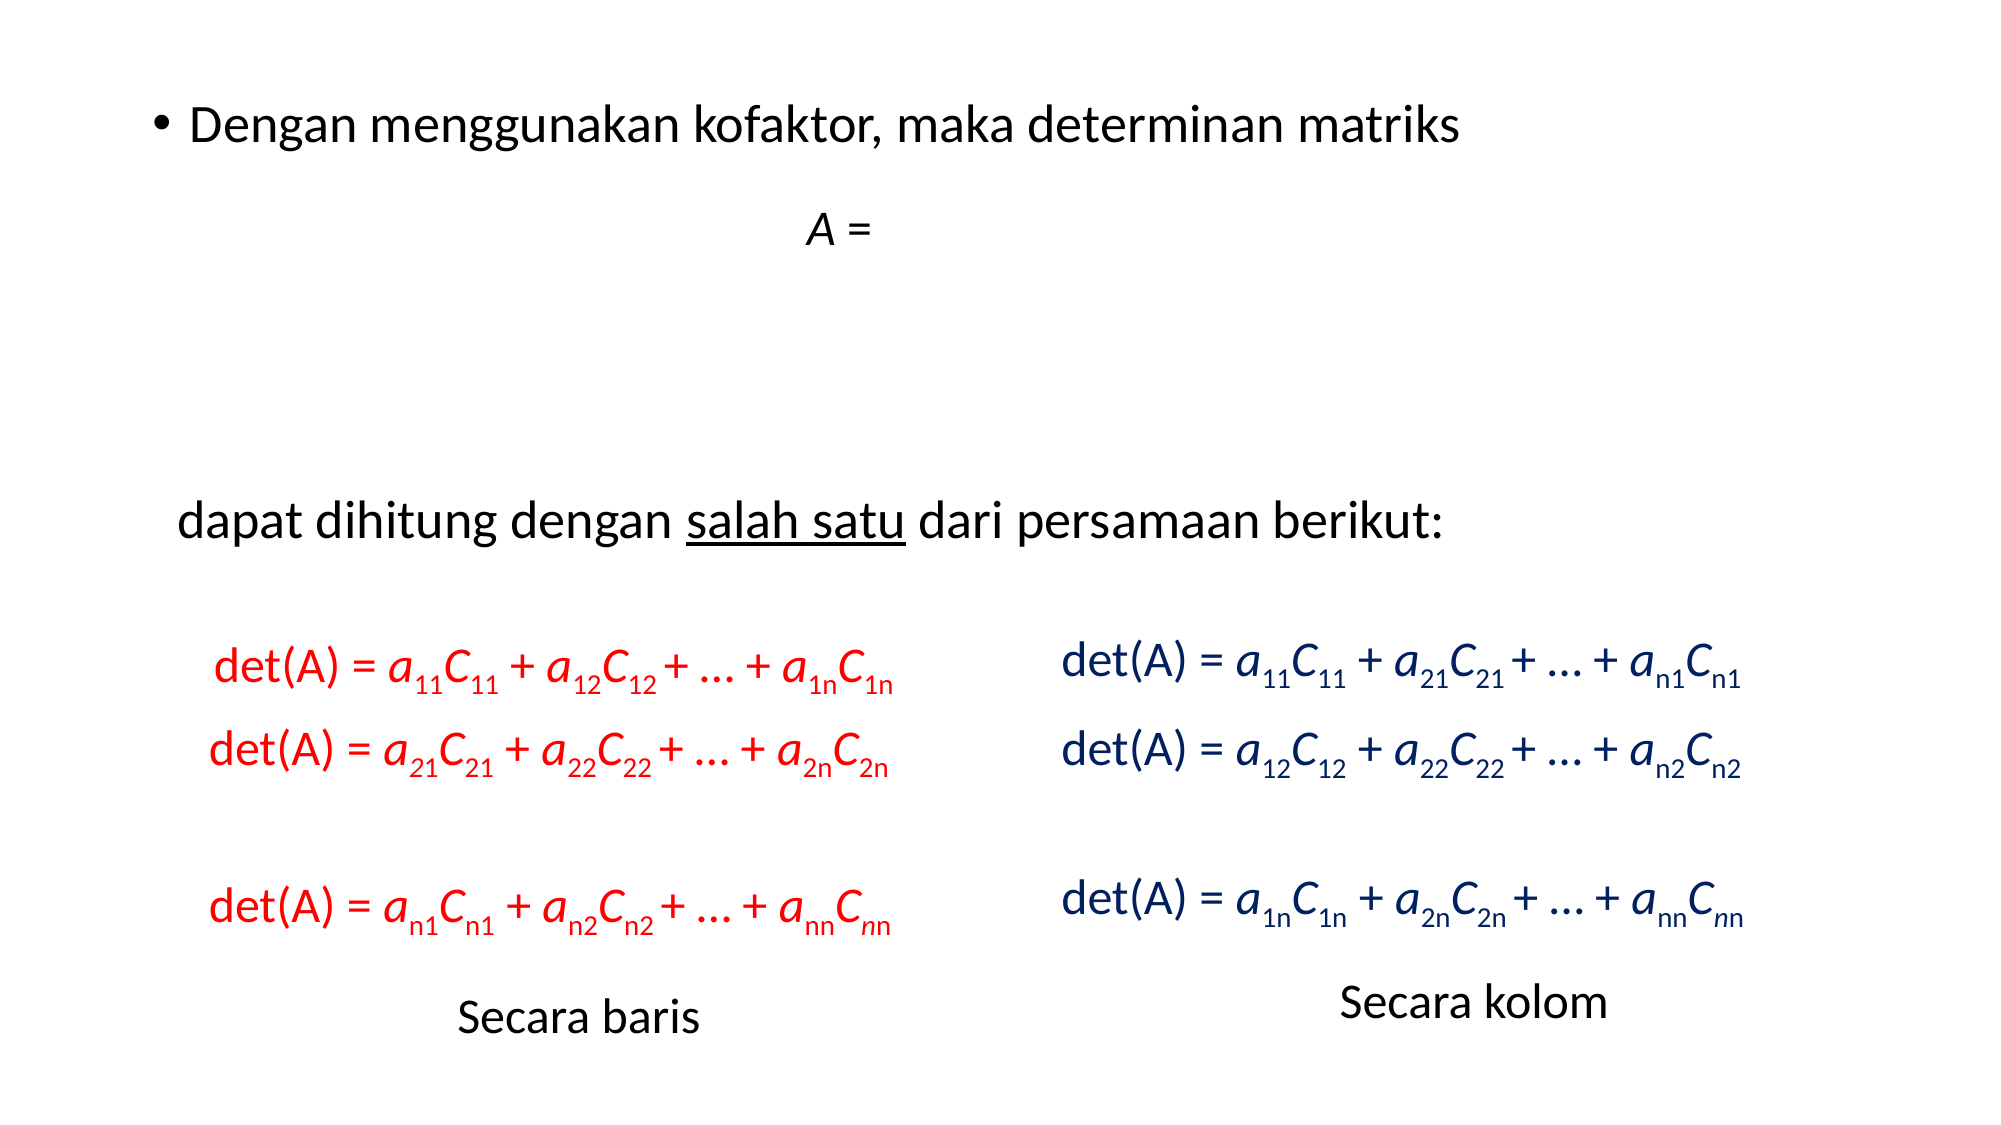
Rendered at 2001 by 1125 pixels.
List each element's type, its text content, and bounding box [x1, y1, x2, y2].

text_box Secara kolom [1324, 961, 1624, 1037]
text_box Secara baris [442, 976, 716, 1052]
